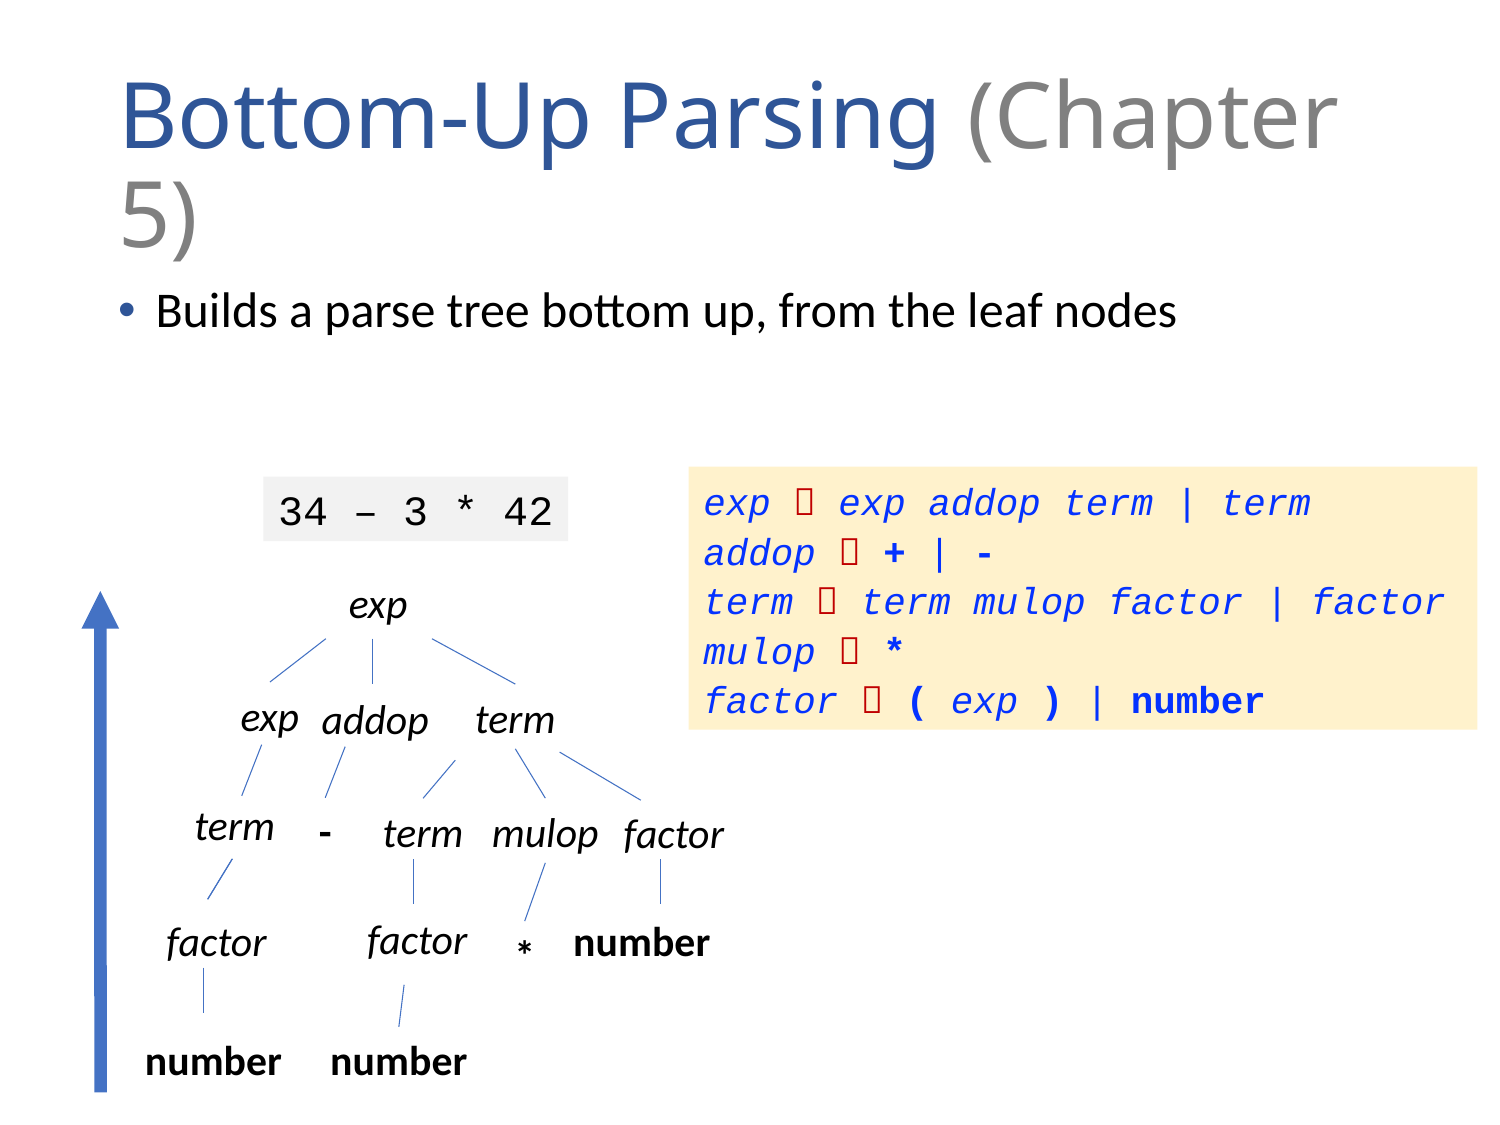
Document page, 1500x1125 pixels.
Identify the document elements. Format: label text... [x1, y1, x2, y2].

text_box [515, 749, 546, 799]
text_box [325, 746, 346, 798]
text_box term [460, 684, 571, 749]
text_box term [167, 791, 302, 857]
text_box number [558, 907, 726, 973]
text_box - [296, 797, 355, 863]
text_box exp [334, 569, 423, 635]
text_box * [495, 921, 554, 986]
list Builds a parse tree bottom up, from the leaf nodes [103, 277, 1500, 449]
text_box term [367, 798, 479, 864]
text_box addop [296, 685, 455, 750]
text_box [398, 984, 405, 1027]
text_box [241, 744, 262, 796]
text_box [431, 638, 516, 685]
text_box 34 – 3 * 42 [263, 476, 569, 542]
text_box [423, 760, 456, 799]
text_box exp  exp addop term | term addop  + | - term  term mulop factor | factor mulop  * factor  ( exp ) | number [688, 466, 1478, 729]
text_box exp [225, 682, 315, 747]
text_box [559, 752, 641, 801]
title Bottom-Up Parsing (Chapter 5) [103, 59, 1397, 277]
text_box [269, 638, 326, 683]
text_box number [315, 1026, 483, 1092]
text_box mulop [479, 798, 608, 863]
text_box number [130, 1026, 297, 1092]
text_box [524, 863, 546, 921]
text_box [207, 858, 233, 900]
text_box factor [337, 905, 497, 971]
text_box factor [151, 907, 282, 973]
text_box factor [608, 799, 739, 864]
